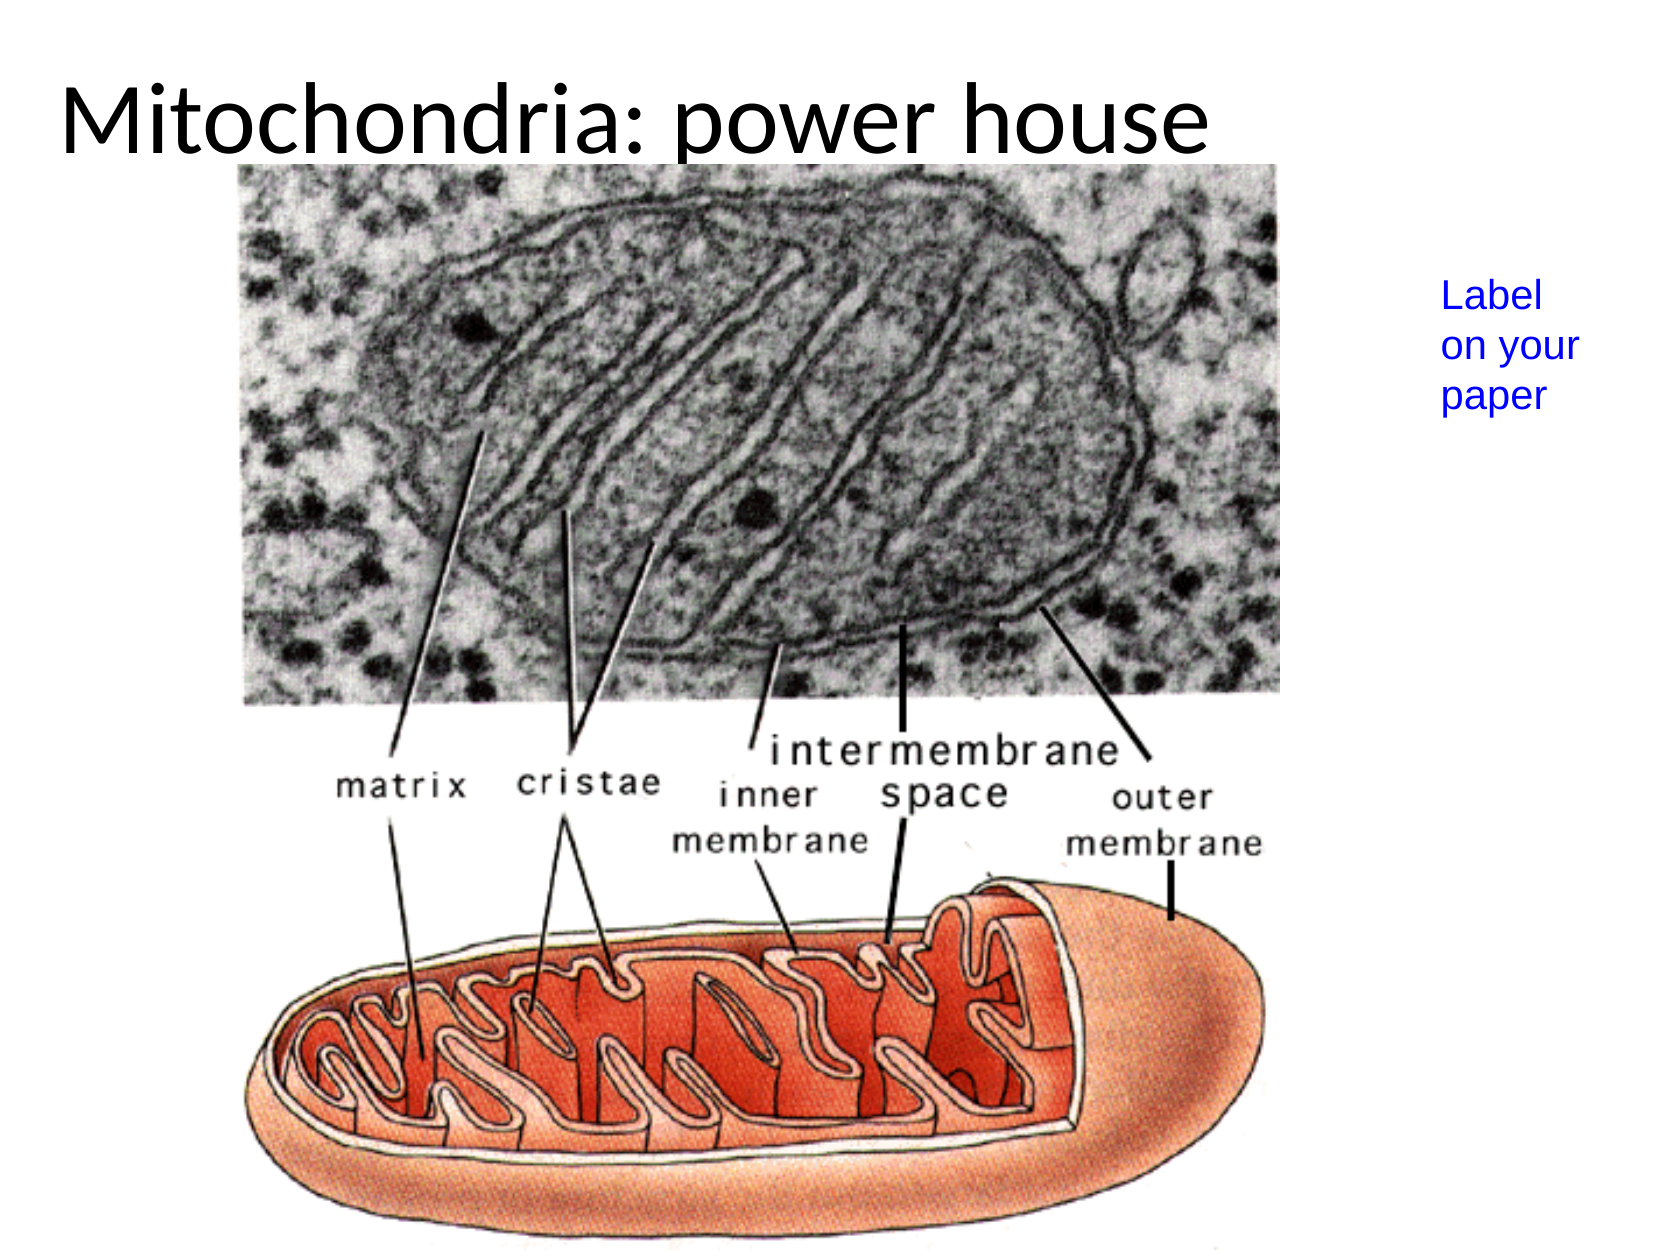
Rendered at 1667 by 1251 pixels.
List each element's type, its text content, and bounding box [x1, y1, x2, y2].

text_box Label on your paper [1425, 260, 1609, 426]
title Mitochondria: power house [42, 8, 1543, 217]
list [230, 164, 1280, 1250]
